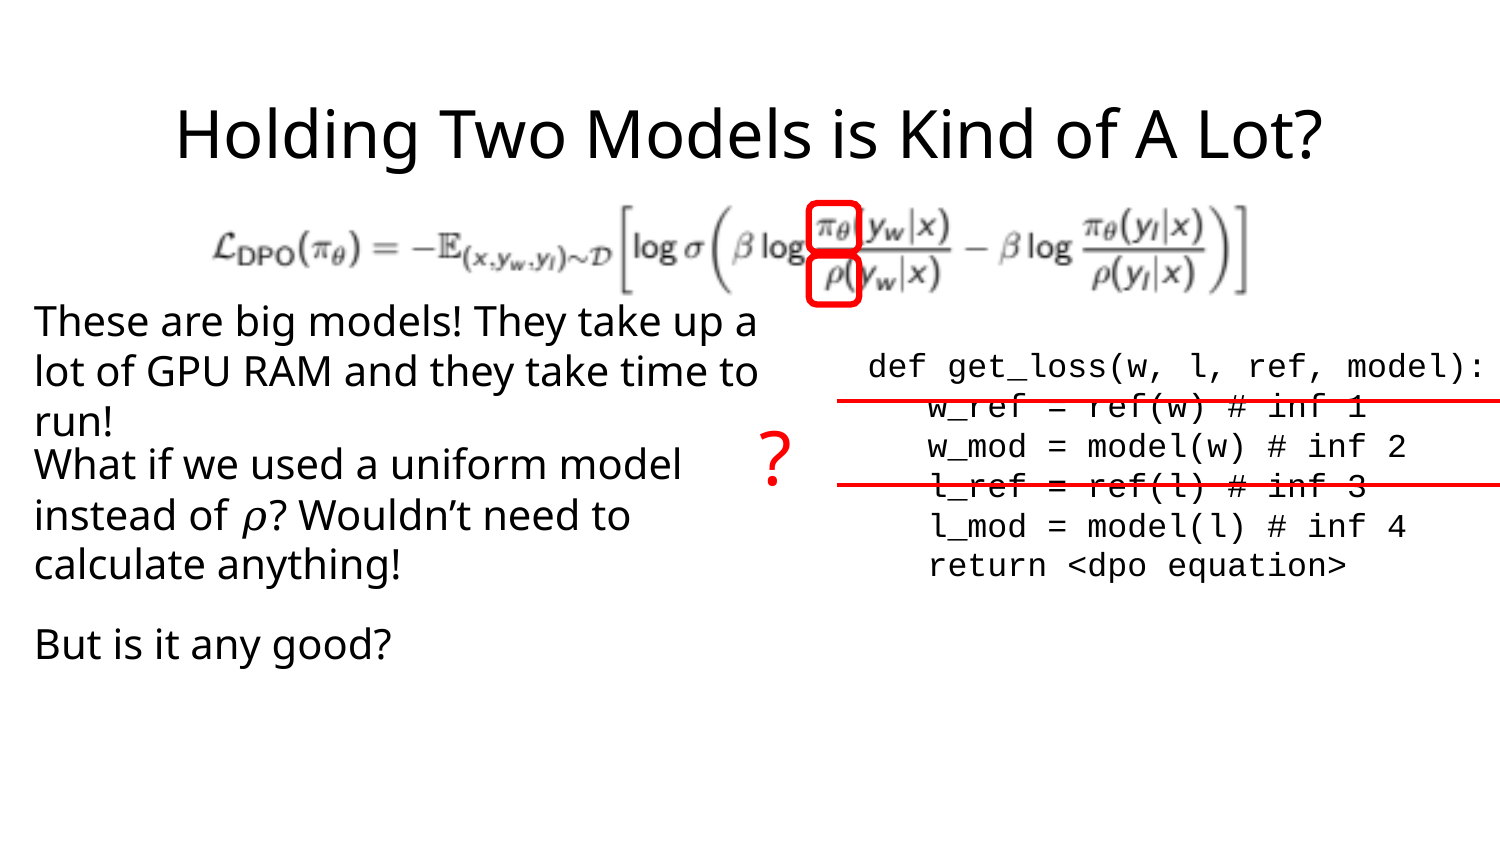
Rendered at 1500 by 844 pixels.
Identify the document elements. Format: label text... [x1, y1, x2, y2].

text_box These are big models! They take up a lot of GPU RAM and they take time to run! [25, 286, 809, 454]
text_box But is it any good? [25, 609, 809, 677]
text_box def get_loss(w, l, ref, model): w_ref = ref(w) # inf 1 w_mod = model(w) # inf 2 l_ref = ref(l) # inf 3 l_mod = model(l) # inf 4 return <dpo equation> [859, 335, 1500, 394]
text_box def get_loss(w, l, ref, model): w_ref = ref(w) # inf 1 w_mod = model(w) # inf 2 l_ref = ref(l) # inf 3 l_mod = model(l) # inf 4 return <dpo equation> [859, 515, 1500, 592]
picture [188, 190, 1258, 315]
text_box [749, 400, 1500, 509]
text_box What if we used a uniform model instead of 𝜌? Wouldn’t need to calculate anything! [25, 429, 722, 597]
title Holding Two Models is Kind of A Lot? [109, 37, 1391, 226]
